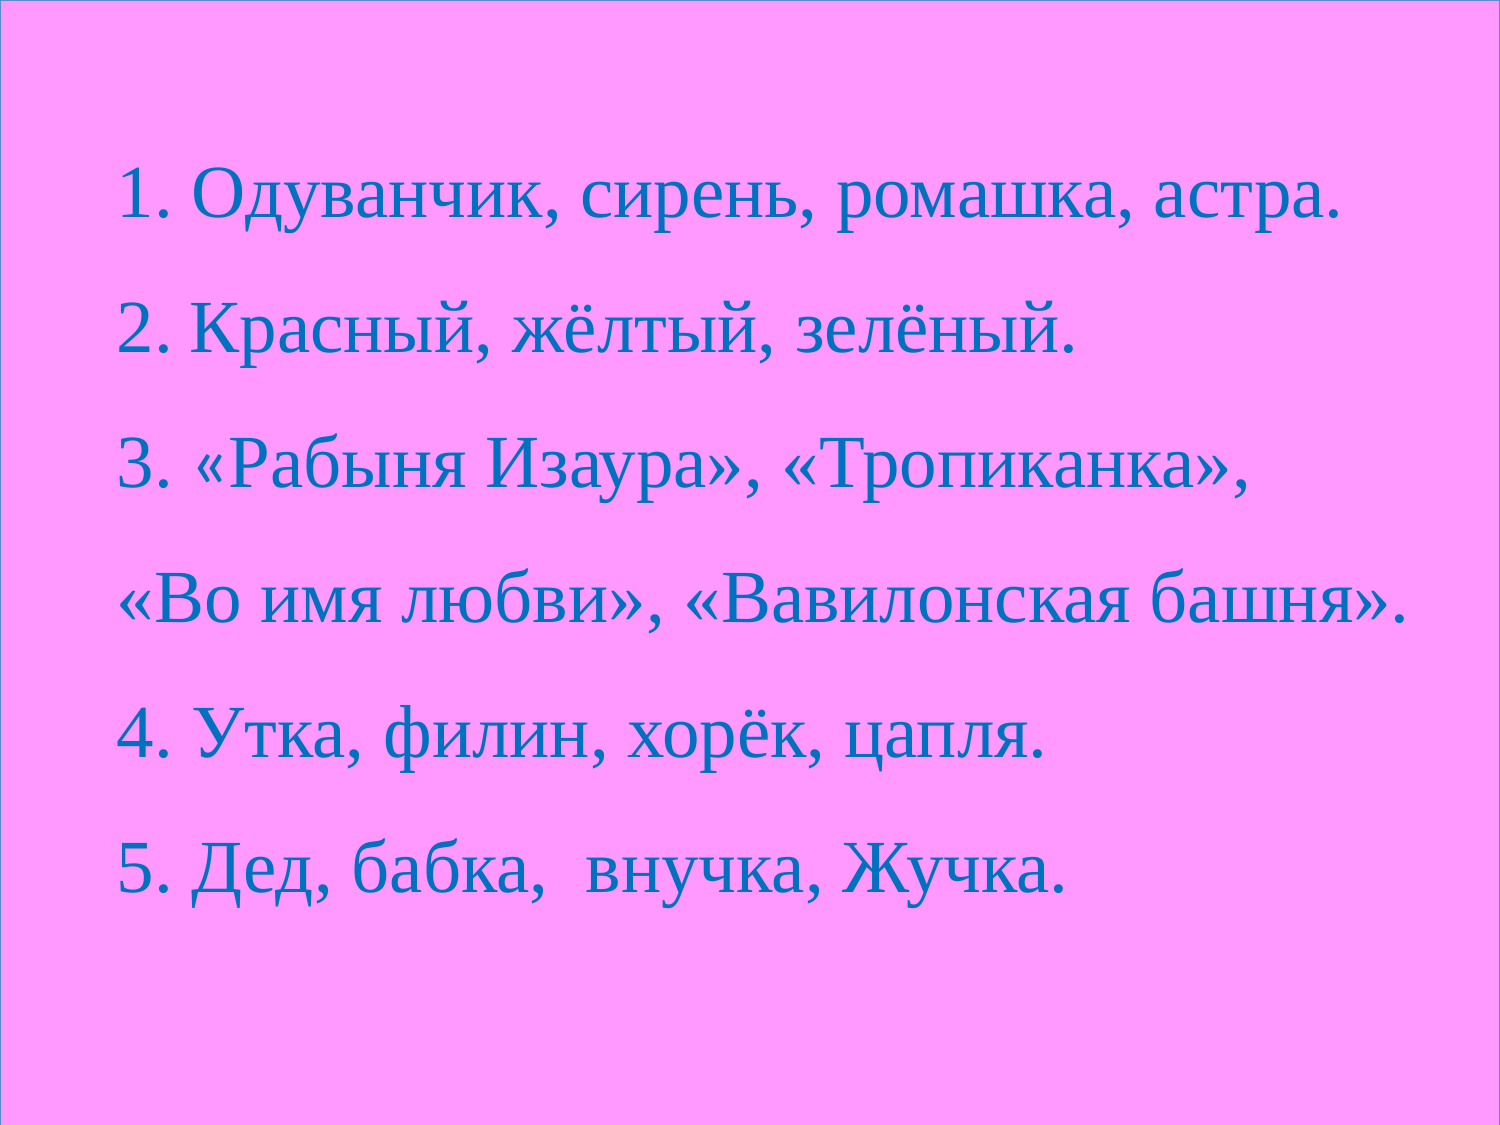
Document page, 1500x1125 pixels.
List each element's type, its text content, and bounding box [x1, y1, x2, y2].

text_box 1. Одуванчик, сирень, ромашка, астра. 2. Красный, жёлтый, зелёный. 3. «Рабыня Изаура», «Тропиканка», «Во имя любви», «Вавилонская башня». 4. Утка, филин, хорёк, цапля. 5. Дед, бабка, внучка, Жучка. [0, 0, 1500, 1125]
